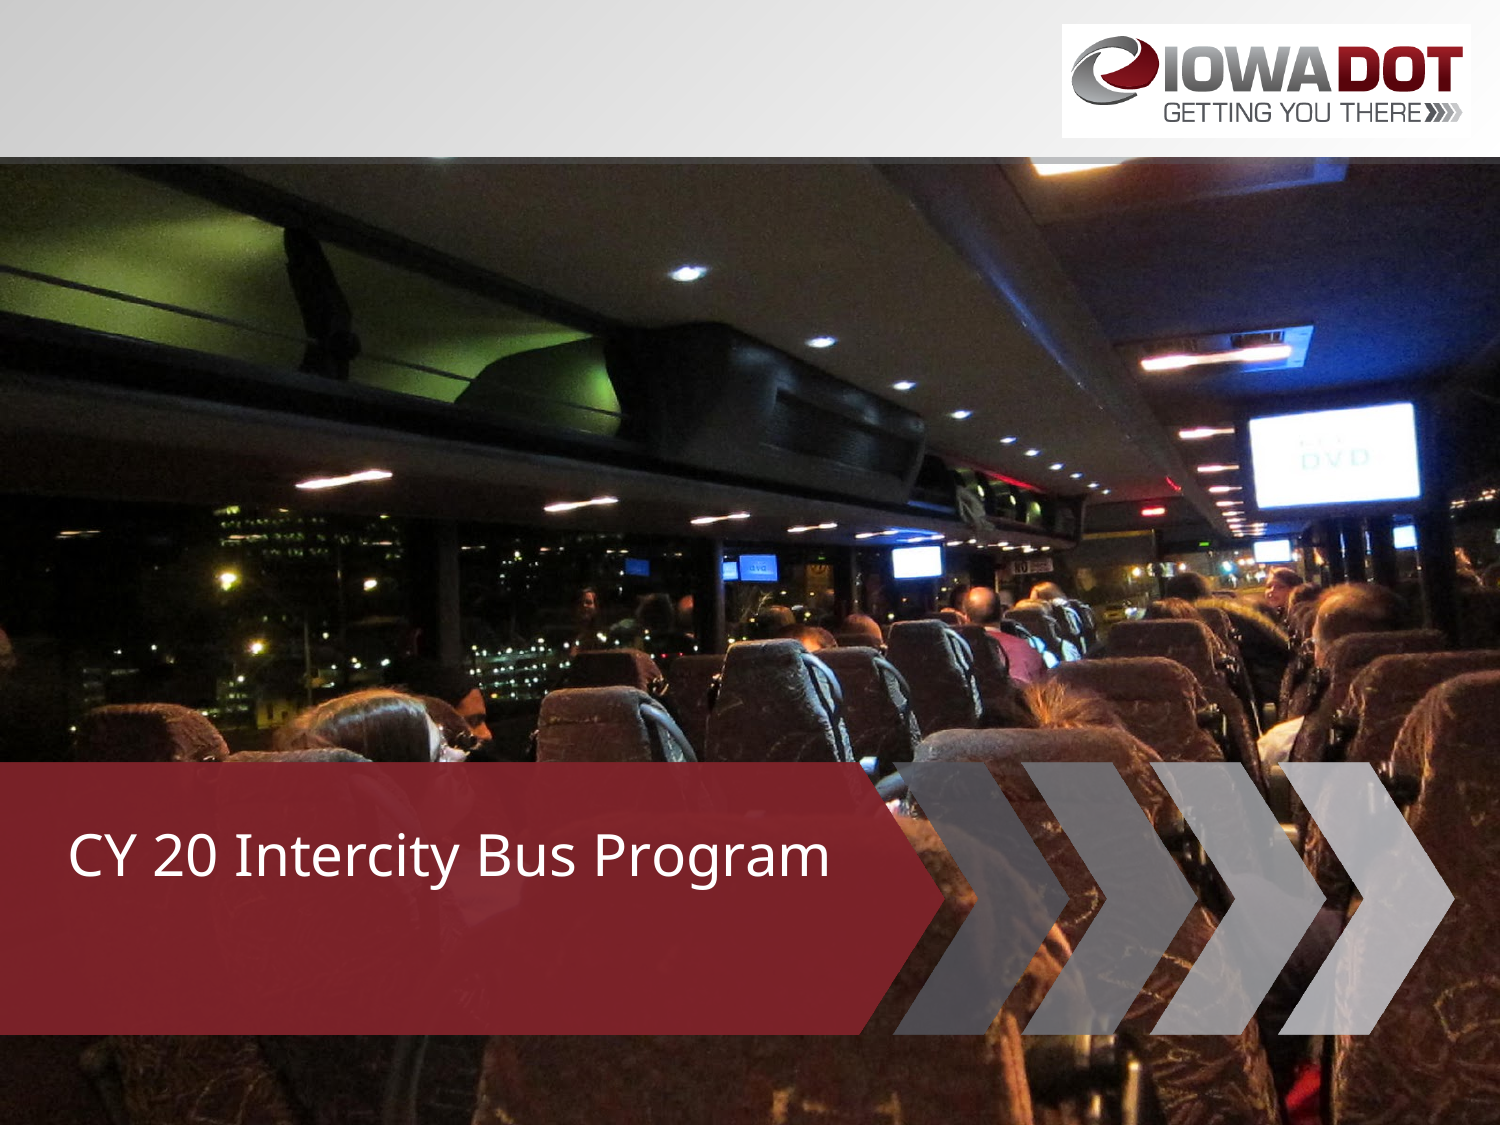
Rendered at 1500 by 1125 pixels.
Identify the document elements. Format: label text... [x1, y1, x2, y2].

picture [1062, 23, 1471, 138]
text_box [0, 0, 1500, 158]
text_box CY 20 Intercity Bus Program [53, 810, 1010, 896]
picture [0, 164, 1500, 1125]
